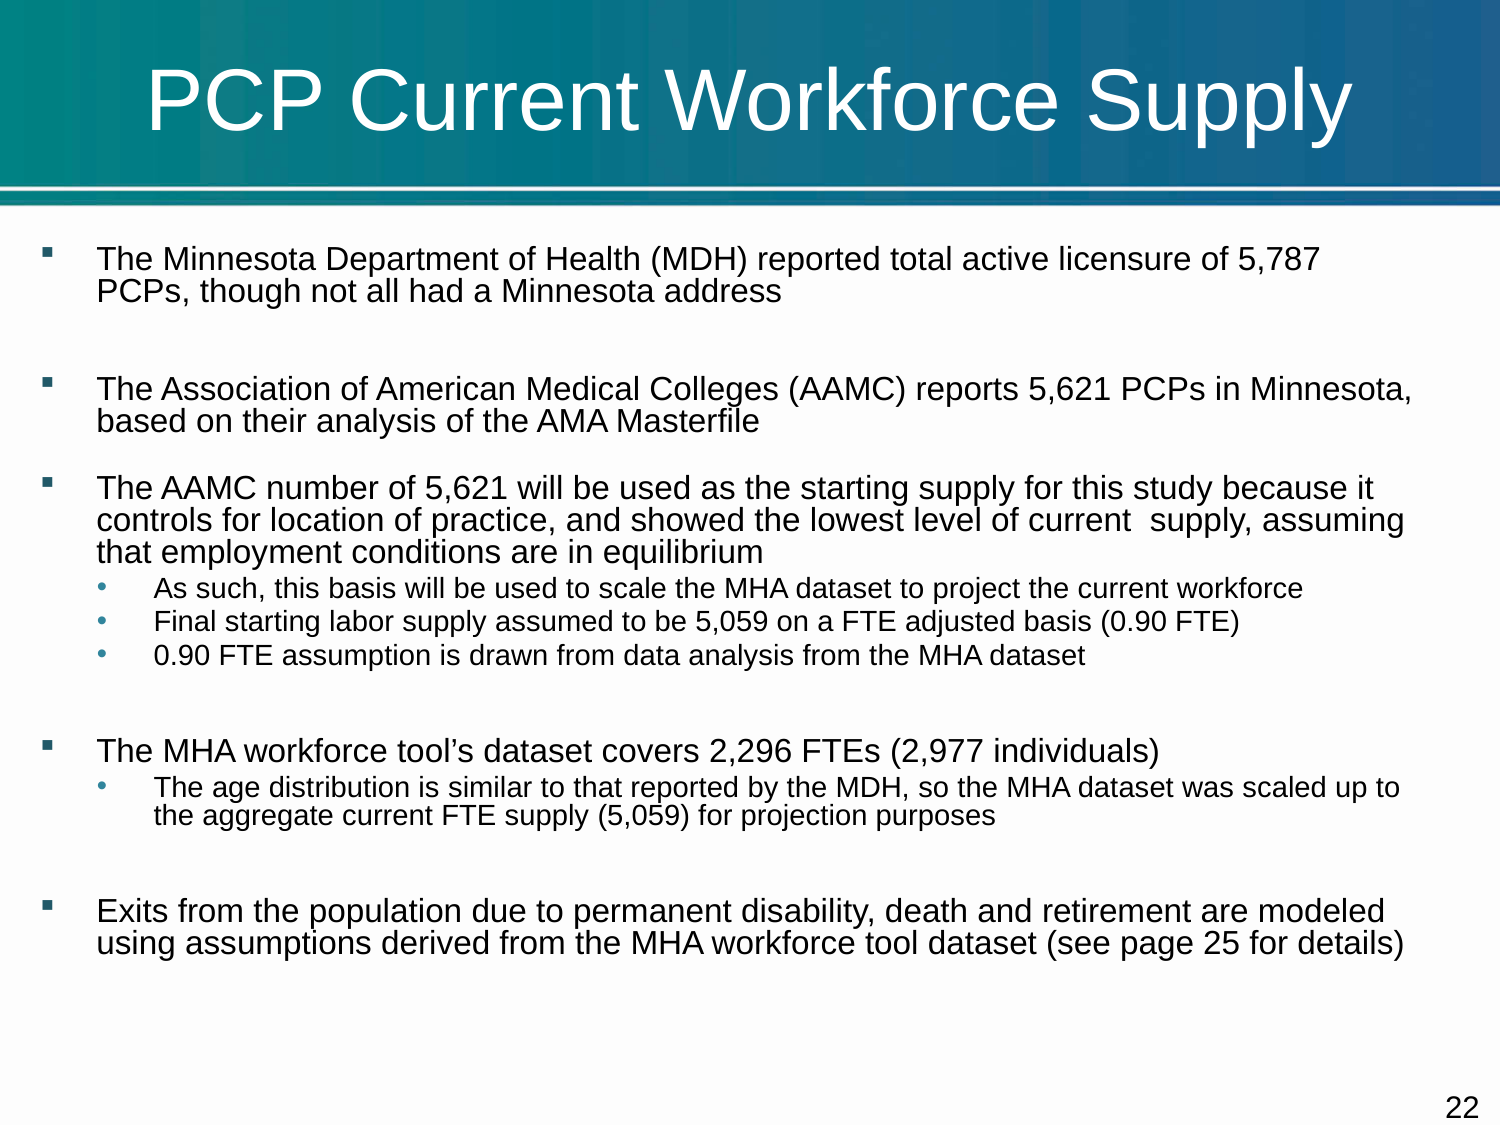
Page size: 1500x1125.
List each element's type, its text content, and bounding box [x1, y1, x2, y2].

title PCP Current Workforce Supply [75, 24, 1425, 188]
picture [0, 0, 1500, 1125]
list The Minnesota Department of Health (MDH) reported total active licensure of 5,787 PCPs, though not all had a Minnesota address The Association of American Medical Colleges (AAMC) reports 5,621 PCPs in Minnesota, based on their analysis of the AMA Masterfile The AAMC number of 5,621 will be used as the starting supply for this study because it controls for location of practice, and showed the lowest level of current supply, assuming that employment conditions are in equilibrium As such, this basis will be used to scale the MHA dataset to project the current workforce Final starting labor supply assumed to be 5,059 on a FTE adjusted basis (0.90 FTE) 0.90 FTE assumption is drawn from data analysis from the MHA dataset The MHA workforce tool’s dataset covers 2,296 FTEs (2,977 individuals) The age distribution is similar to that reported by the MDH, so the MHA dataset was scaled up to the aggregate current FTE supply (5,059) for projection purposes Exits from the population due to permanent disability, death and retirement are modeled using assumptions derived from the MHA workforce tool dataset (see page 25 for details) [24, 237, 1438, 1125]
text_box 21 [1423, 1085, 1500, 1125]
